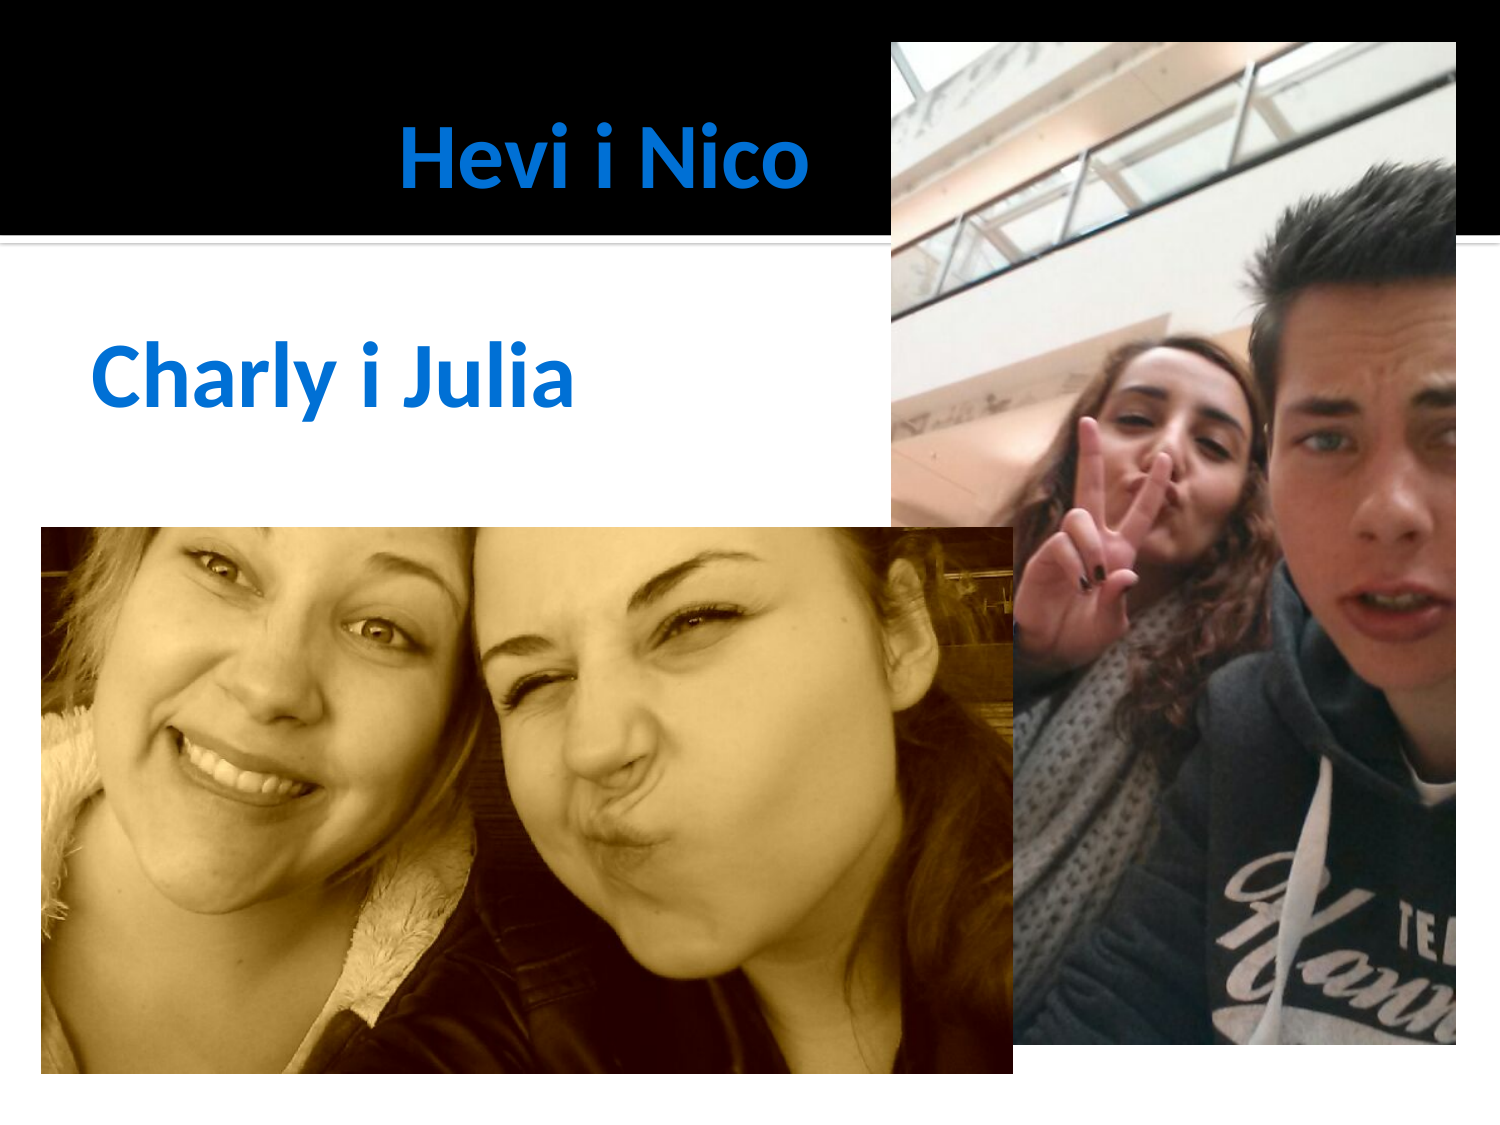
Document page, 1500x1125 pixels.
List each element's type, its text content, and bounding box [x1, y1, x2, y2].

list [41, 527, 1013, 1074]
title Hevi i Nico [383, 42, 889, 261]
text_box Charly i Julia [76, 267, 656, 473]
picture [891, 42, 1456, 1045]
